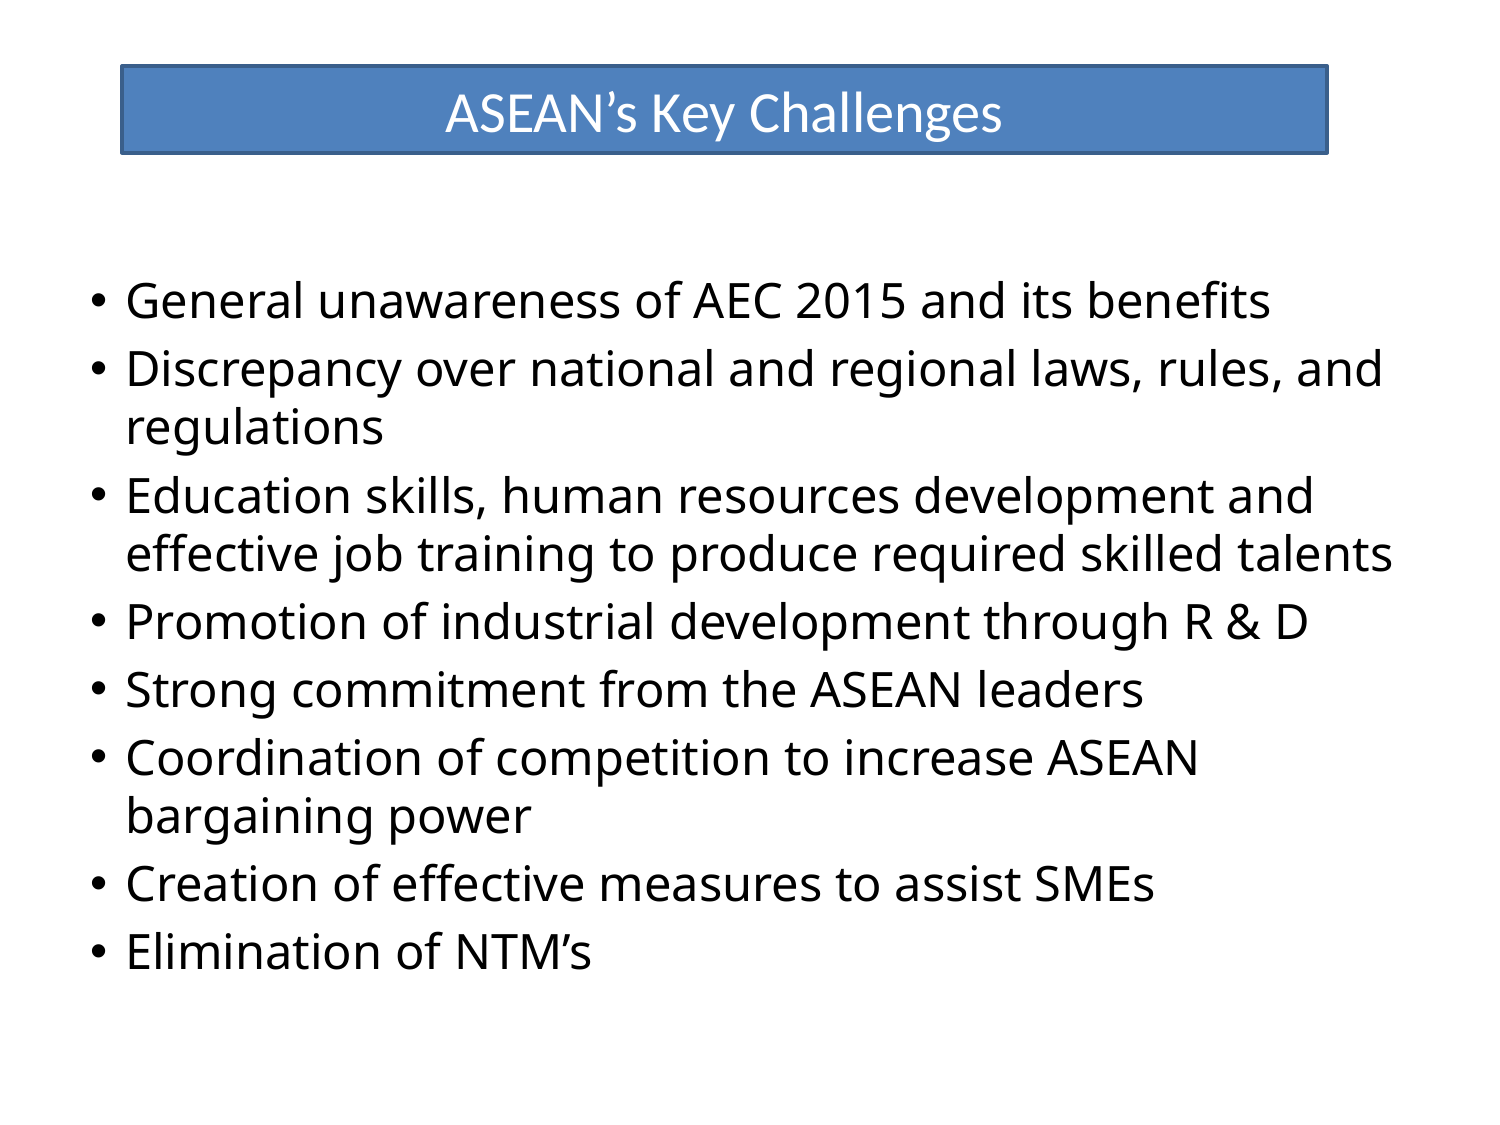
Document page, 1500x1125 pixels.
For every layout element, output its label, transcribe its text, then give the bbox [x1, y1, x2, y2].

list General unawareness of AEC 2015 and its benefits Discrepancy over national and regional laws, rules, and regulations Education skills, human resources development and effective job training to produce required skilled talents Promotion of industrial development through R & D Strong commitment from the ASEAN leaders Coordination of competition to increase ASEAN bargaining power Creation of effective measures to assist SMEs Elimination of NTM’s [75, 262, 1425, 1005]
text_box ASEAN’s Key Challenges [120, 64, 1329, 155]
